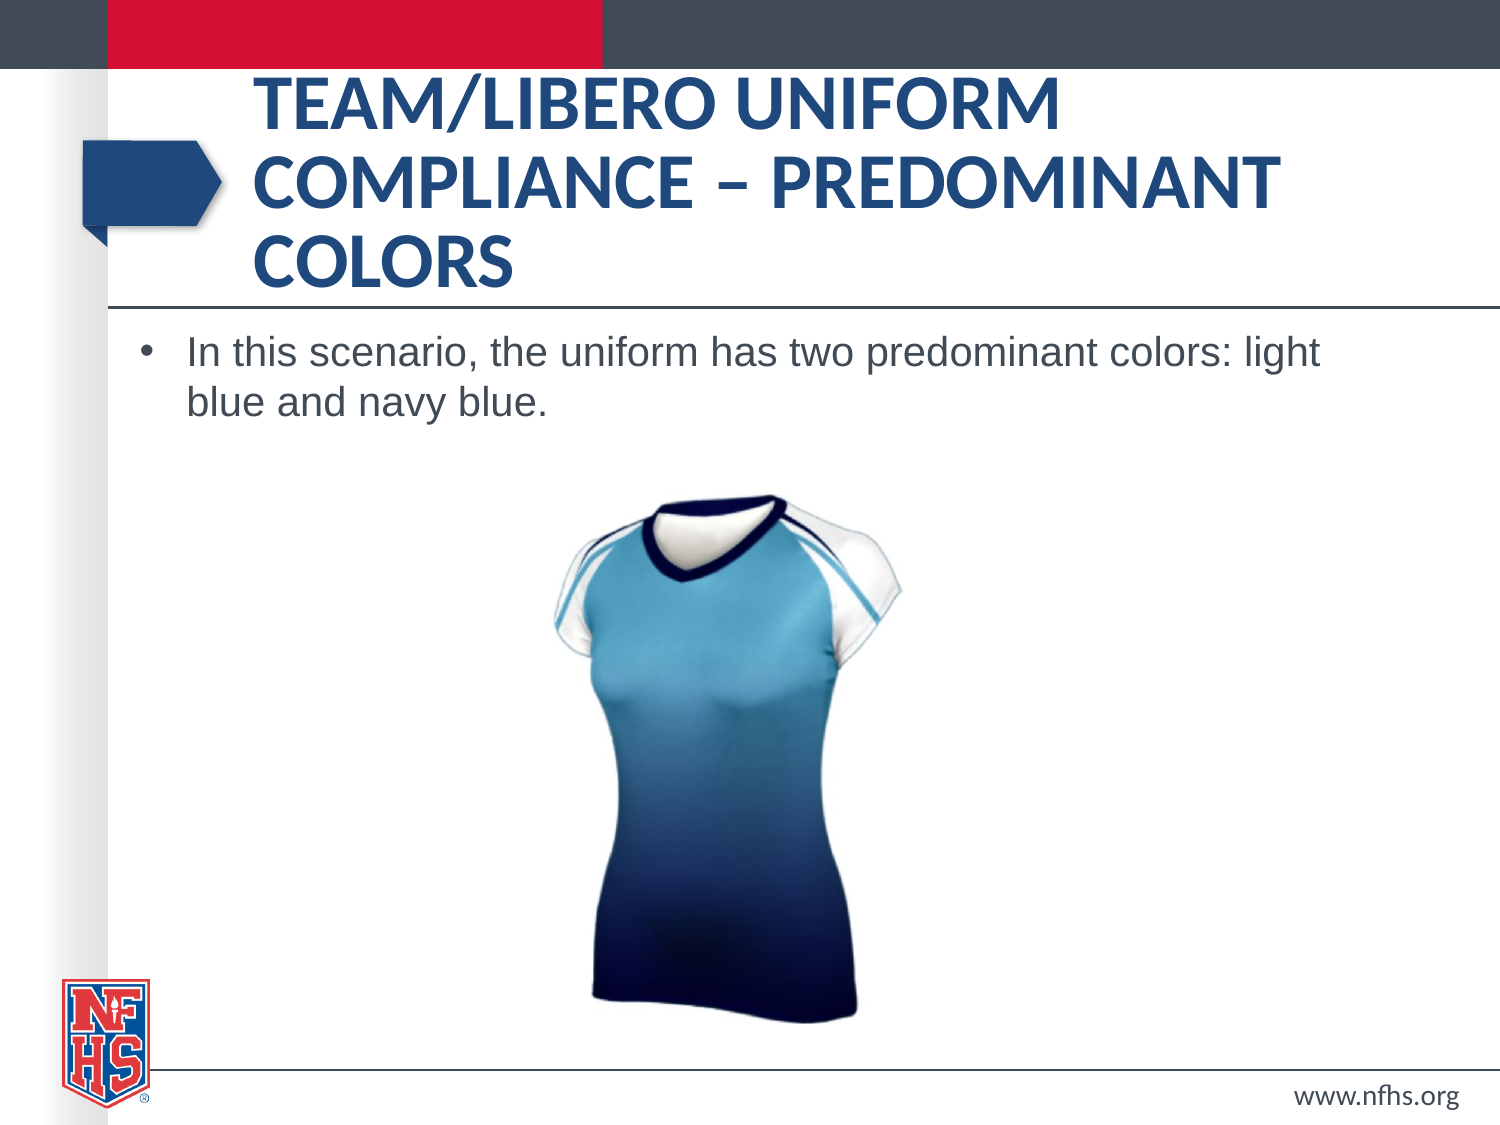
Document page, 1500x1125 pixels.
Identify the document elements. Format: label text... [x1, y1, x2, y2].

picture [62, 979, 150, 1109]
footer www.nfhs.org [1229, 1069, 1475, 1119]
picture [482, 467, 963, 1051]
text_box In this scenario, the uniform has two predominant colors: light blue and navy blue. [124, 317, 1394, 433]
title Team/Libero Uniform Compliance – Predominant colors [238, 85, 1473, 285]
